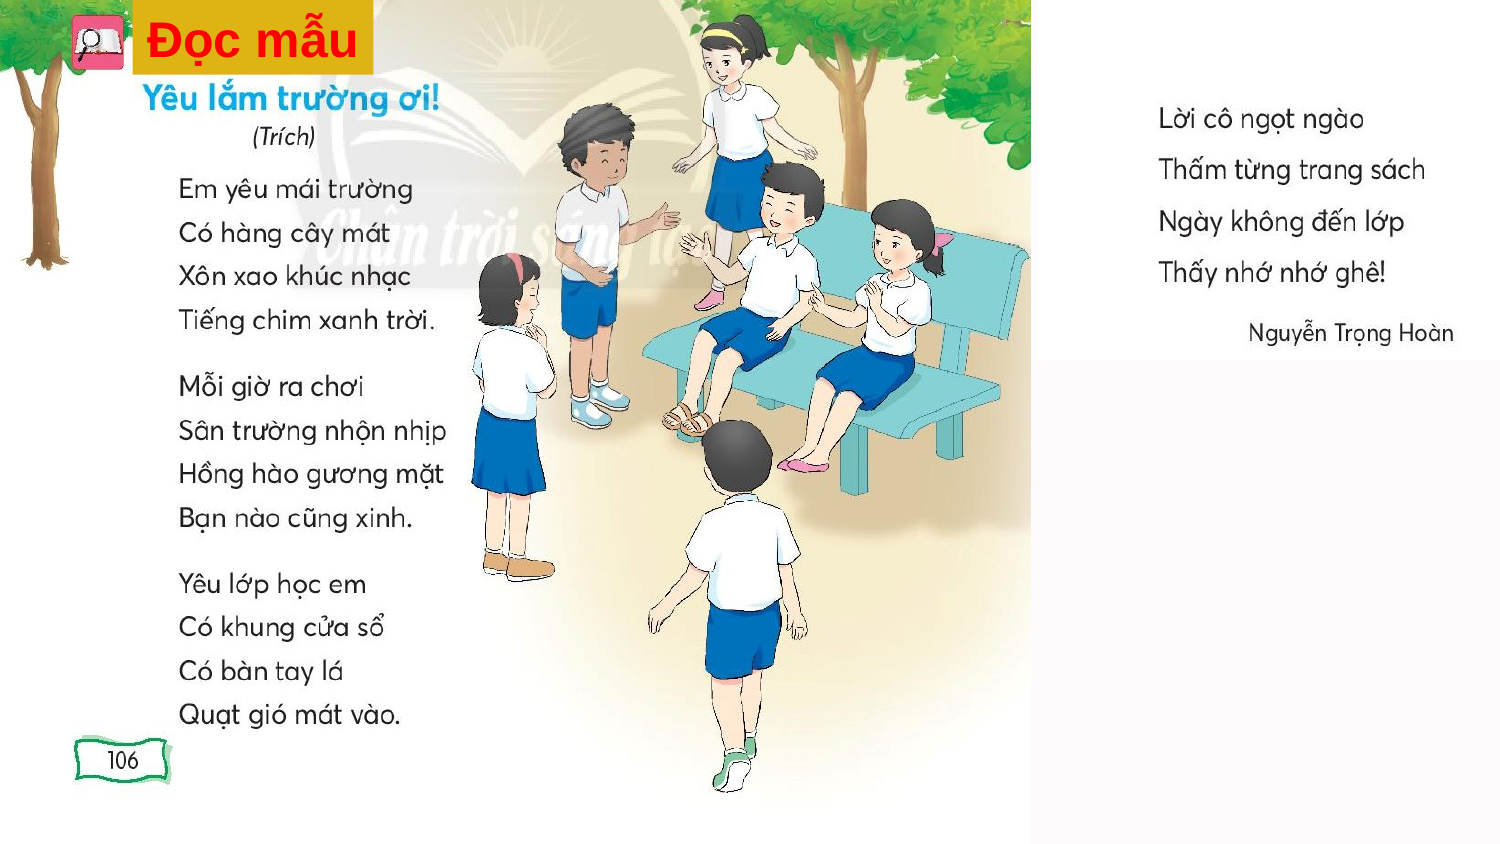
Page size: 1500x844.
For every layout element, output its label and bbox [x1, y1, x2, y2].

picture [0, 0, 1031, 844]
picture [1037, 0, 1500, 360]
